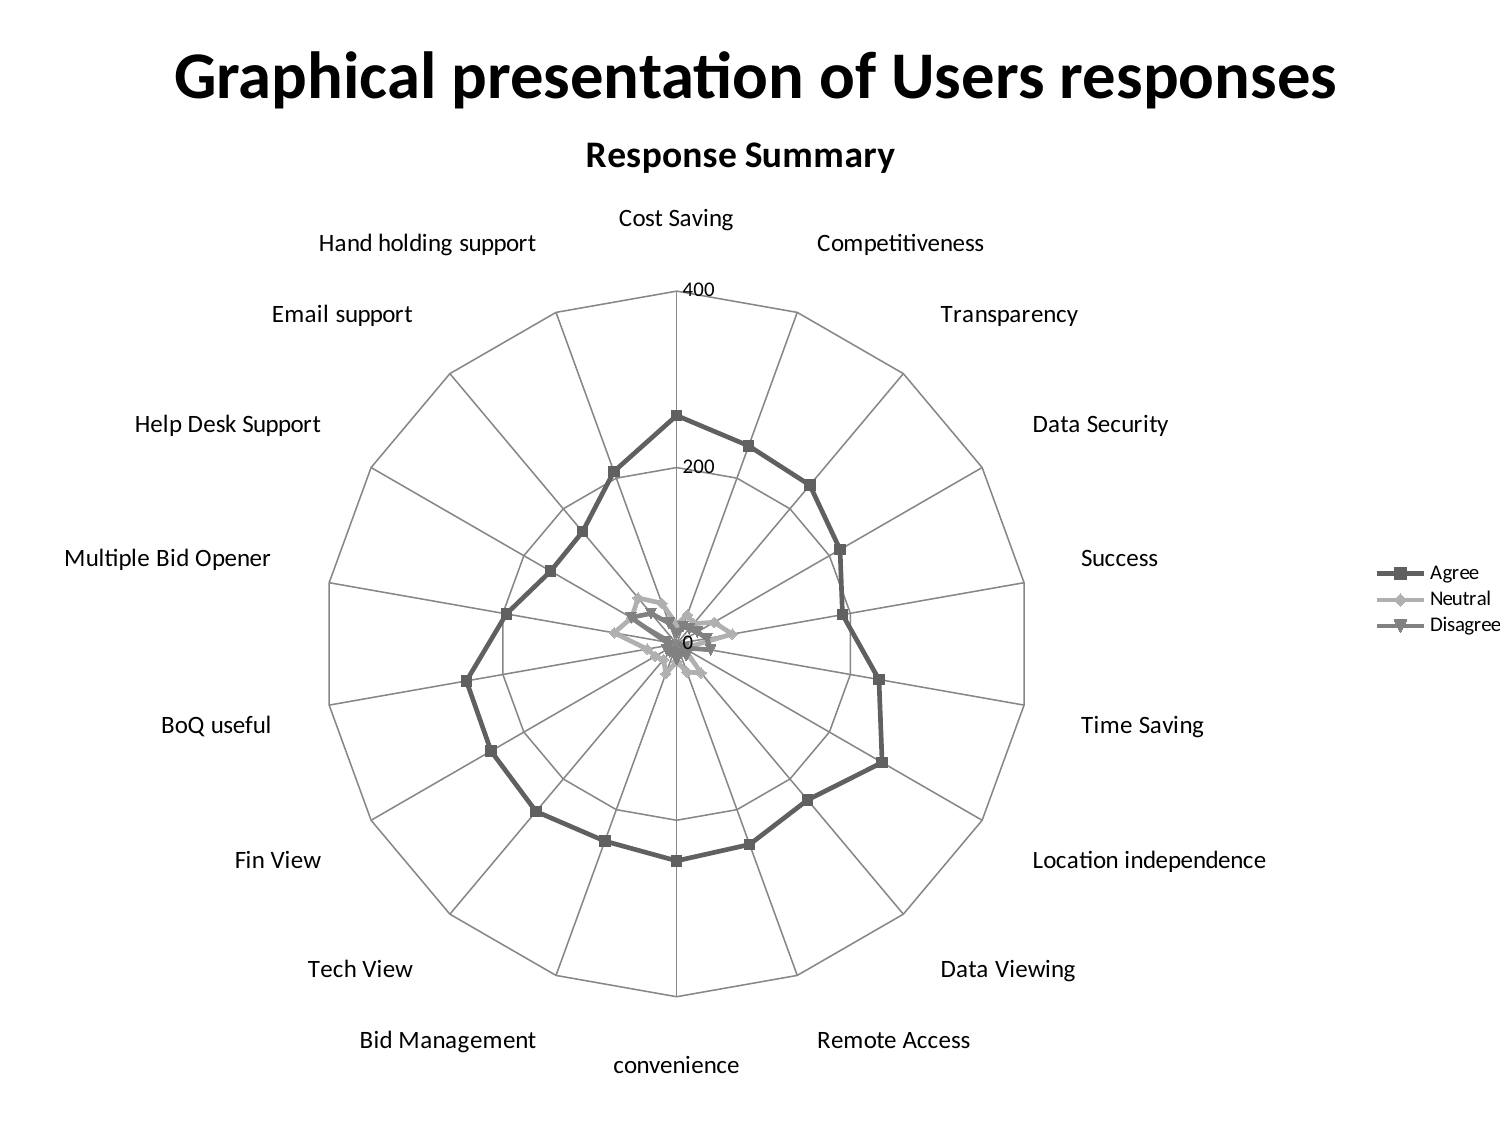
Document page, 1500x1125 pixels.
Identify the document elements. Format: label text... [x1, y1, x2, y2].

text_box Graphical presentation of Users responses [37, 24, 1475, 98]
chart [0, 99, 1500, 1101]
